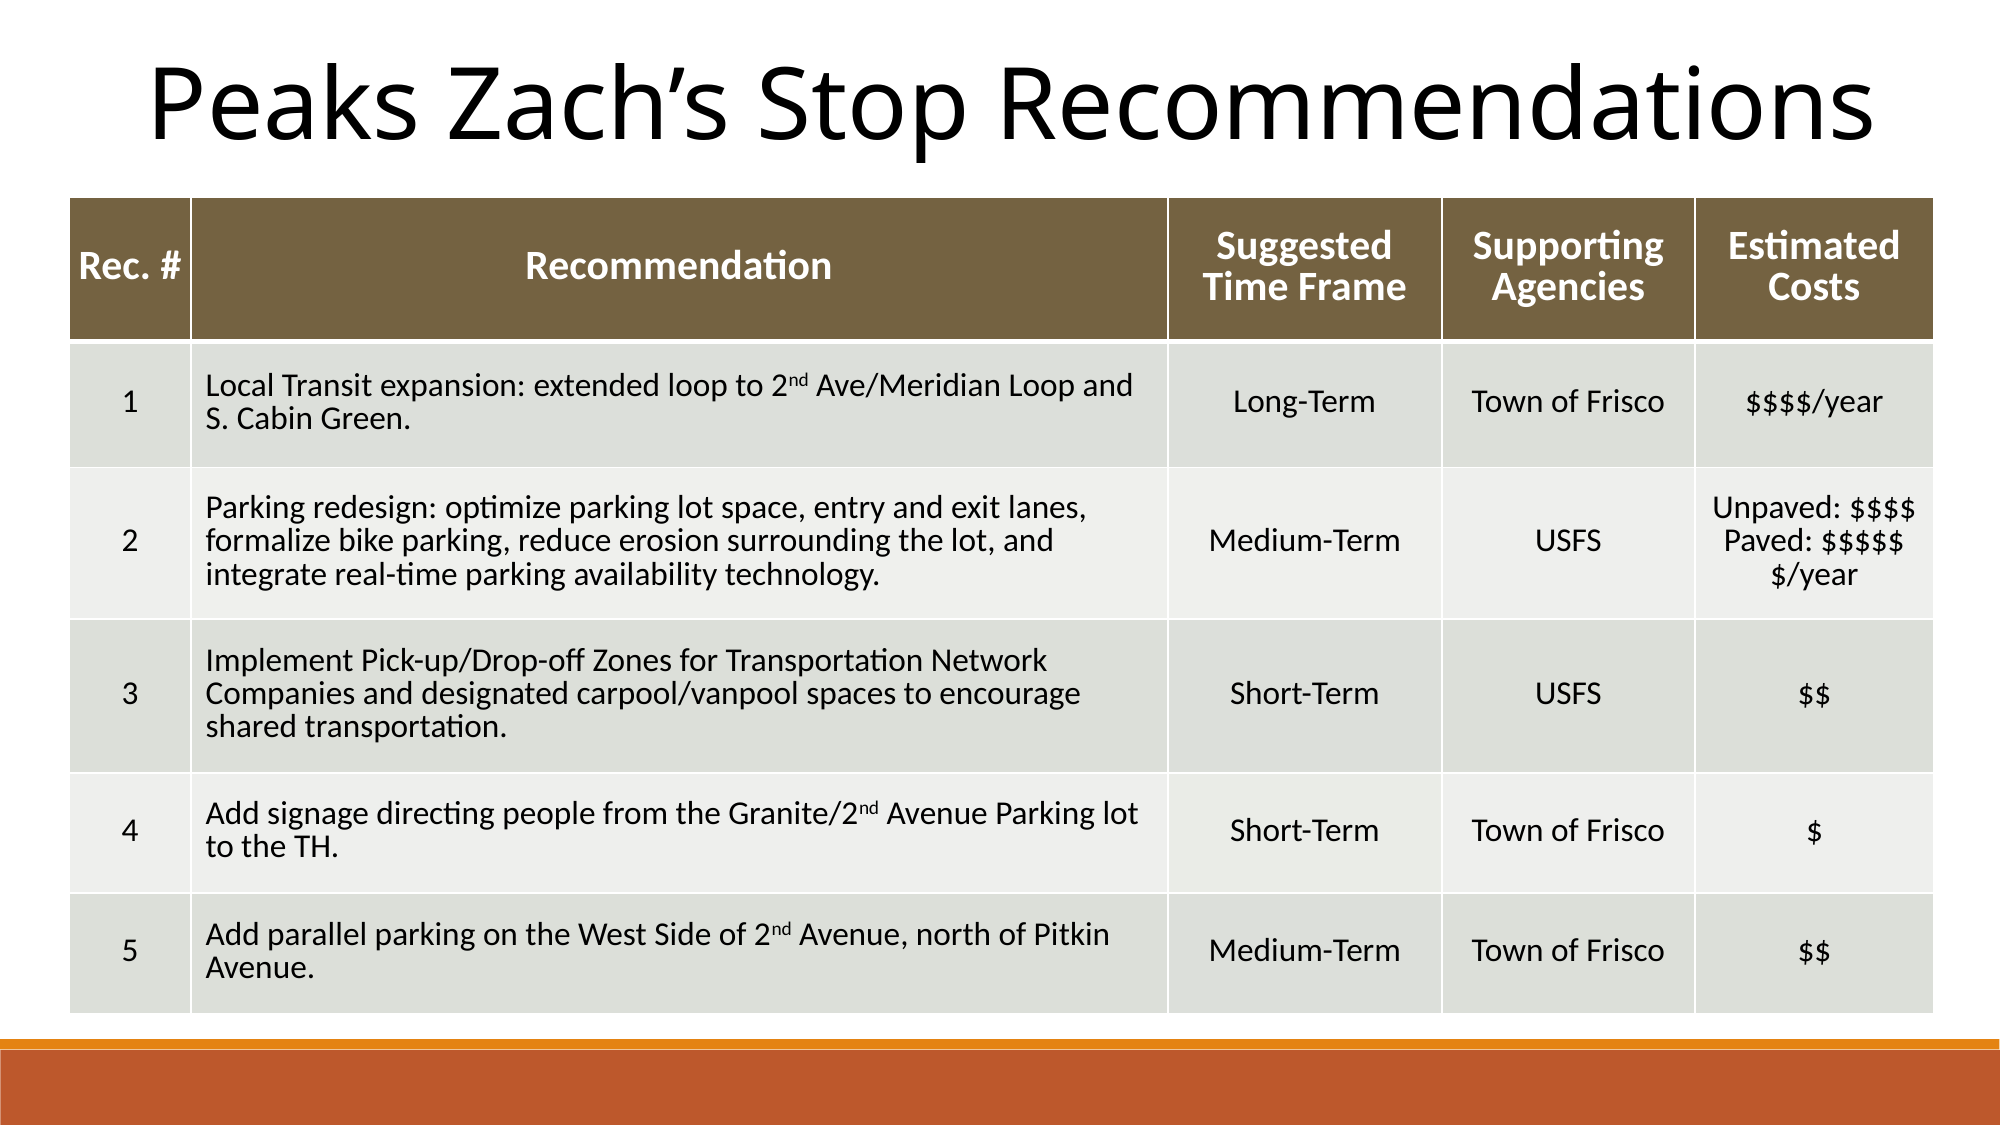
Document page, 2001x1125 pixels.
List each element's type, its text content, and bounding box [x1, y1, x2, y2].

table_cell Local Transit expansion: extended loop to 2nd Ave/Meridian Loop and S. Cabin Green. [192, 344, 1167, 467]
table_header Recommendation [192, 198, 1167, 339]
table_cell 2 [70, 468, 190, 618]
table_cell Short-Term [1169, 620, 1441, 772]
table_cell Add parallel parking on the West Side of 2nd Avenue, north of Pitkin Avenue. [192, 894, 1167, 1013]
table_cell Short-Term [1169, 774, 1441, 892]
table_header Supporting Agencies [1443, 198, 1694, 339]
table_cell 3 [70, 620, 190, 772]
table_cell 5 [70, 894, 190, 1013]
table_cell 1 [70, 344, 190, 467]
table_header Suggested Time Frame [1169, 198, 1441, 339]
table_cell Medium-Term [1169, 468, 1441, 618]
table_cell Parking redesign: optimize parking lot space, entry and exit lanes, formalize bike parking, reduce erosion surrounding the lot, and integrate real-time parking availability technology. [192, 468, 1167, 618]
table_cell Unpaved: $$$$ Paved: $$$$$ $/year [1696, 468, 1933, 618]
table_header Estimated Costs [1696, 198, 1933, 339]
table_cell $$ [1696, 894, 1933, 1013]
table_cell Medium-Term [1169, 894, 1441, 1013]
table_cell USFS [1443, 620, 1694, 772]
table_cell USFS [1443, 468, 1694, 618]
table_cell Add signage directing people from the Granite/2nd Avenue Parking lot to the TH. [192, 774, 1167, 892]
text_box Peaks Zach’s Stop Recommendations [25, 20, 2000, 198]
table_cell Implement Pick-up/Drop-off Zones for Transportation Network Companies and designated carpool/vanpool spaces to encourage shared transportation. [192, 620, 1167, 772]
table_cell Town of Frisco [1443, 894, 1694, 1013]
table_cell Town of Frisco [1443, 344, 1694, 467]
table_cell $$$$/year [1696, 344, 1933, 467]
table_cell $ [1696, 774, 1933, 892]
table_cell 4 [70, 774, 190, 892]
table_header Rec. # [70, 198, 190, 339]
table_cell $$ [1696, 620, 1933, 772]
table_cell Long-Term [1169, 344, 1441, 467]
table_cell Town of Frisco [1443, 774, 1694, 892]
